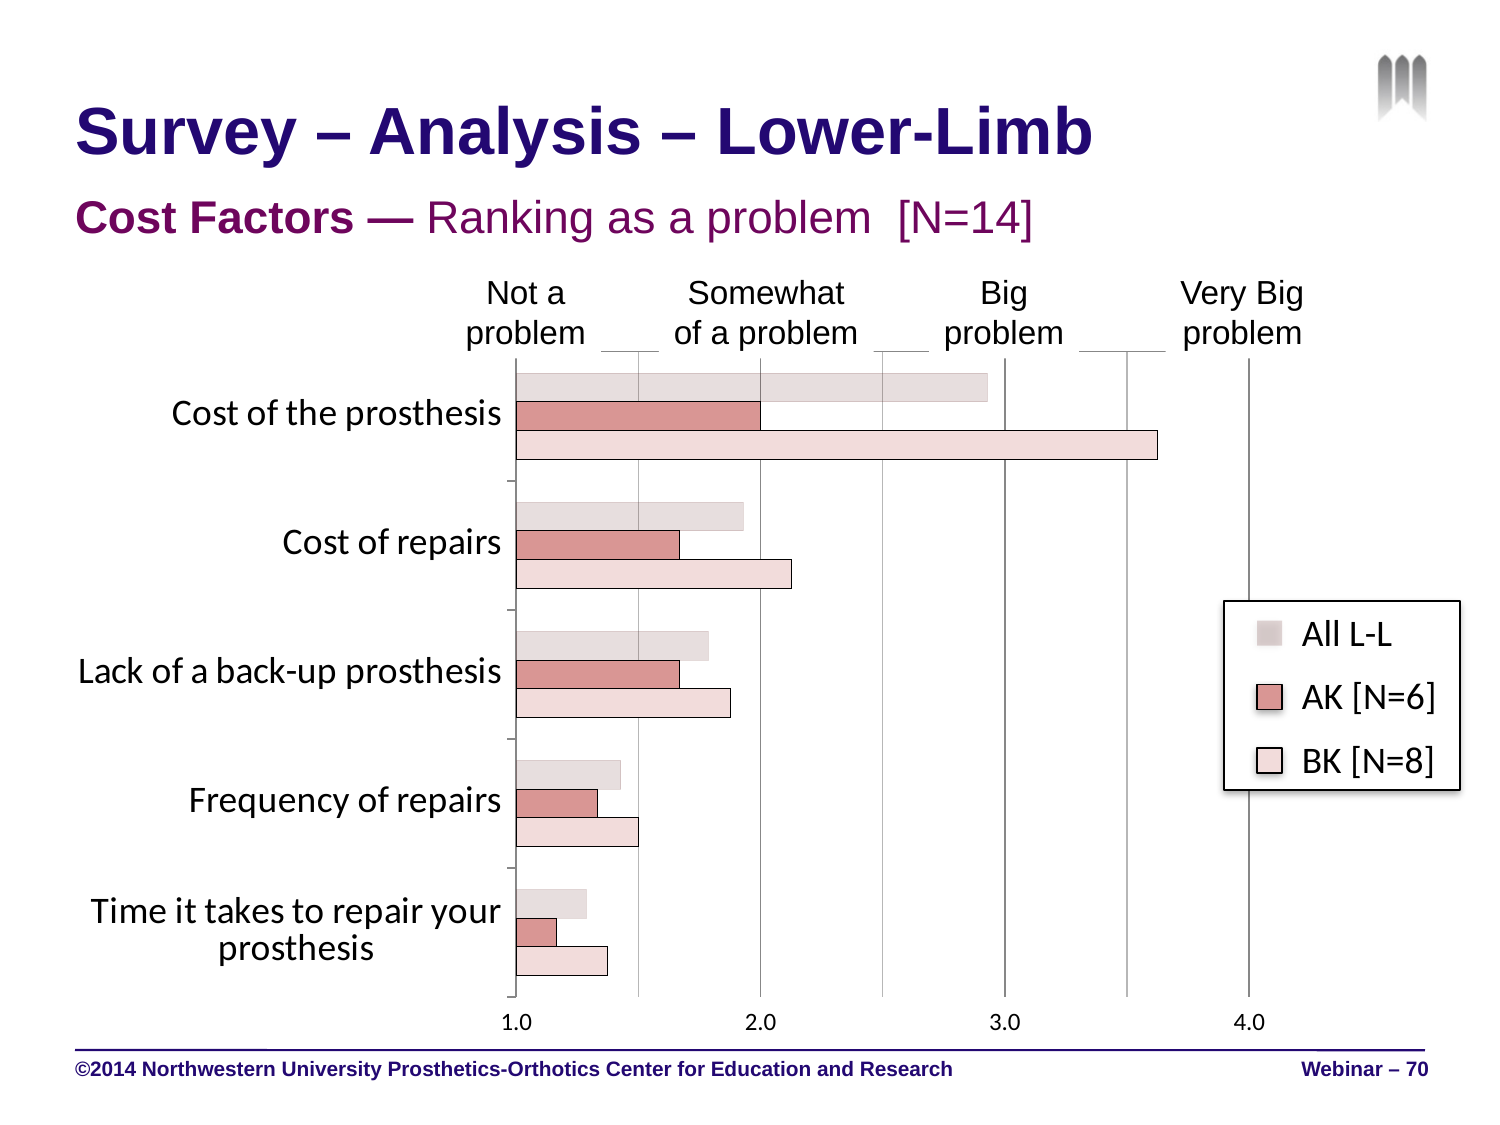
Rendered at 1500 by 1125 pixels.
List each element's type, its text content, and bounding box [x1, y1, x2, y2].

picture [1374, 49, 1432, 129]
list Cost Factors — Ranking as a problem [N=14] [75, 187, 1425, 263]
title Survey – Analysis – Lower-Limb [75, 87, 1425, 169]
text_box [1223, 600, 1461, 791]
footer ©2014 Northwestern University Prosthetics-Orthotics Center for Education and Research [75, 1060, 1075, 1112]
slide_number Webinar – 70 [1078, 1060, 1429, 1112]
chart [49, 337, 1451, 1052]
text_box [449, 263, 1321, 360]
